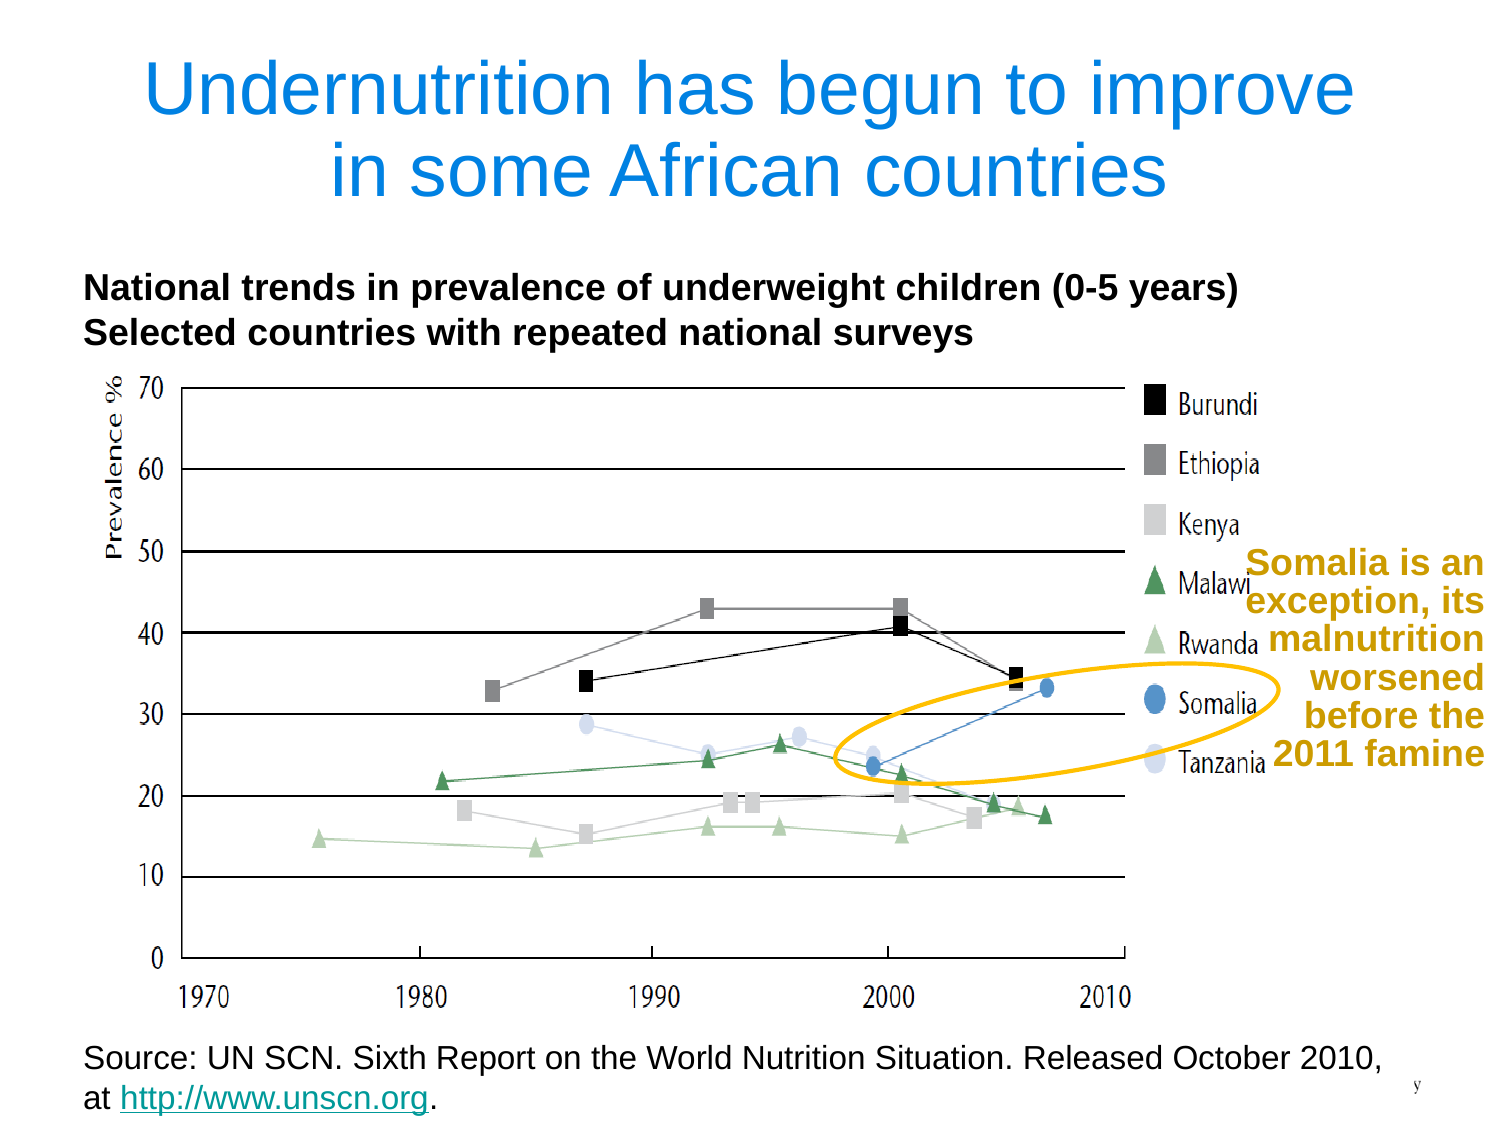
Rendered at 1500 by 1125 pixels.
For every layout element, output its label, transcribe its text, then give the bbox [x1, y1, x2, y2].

picture [99, 362, 1421, 1094]
text_box Source: UN SCN. Sixth Report on the World Nutrition Situation. Released October 2010, at http://www.unscn.org. [68, 1029, 1415, 1124]
text_box Somalia is an exception, its malnutrition worsened before the 2011 famine [1289, 537, 1500, 782]
text_box Undernutrition has begun to improve in some African countries [0, 37, 1500, 225]
text_box National trends in prevalence of underweight children (0-5 years) Selected countries with repeated national surveys [68, 255, 1415, 361]
